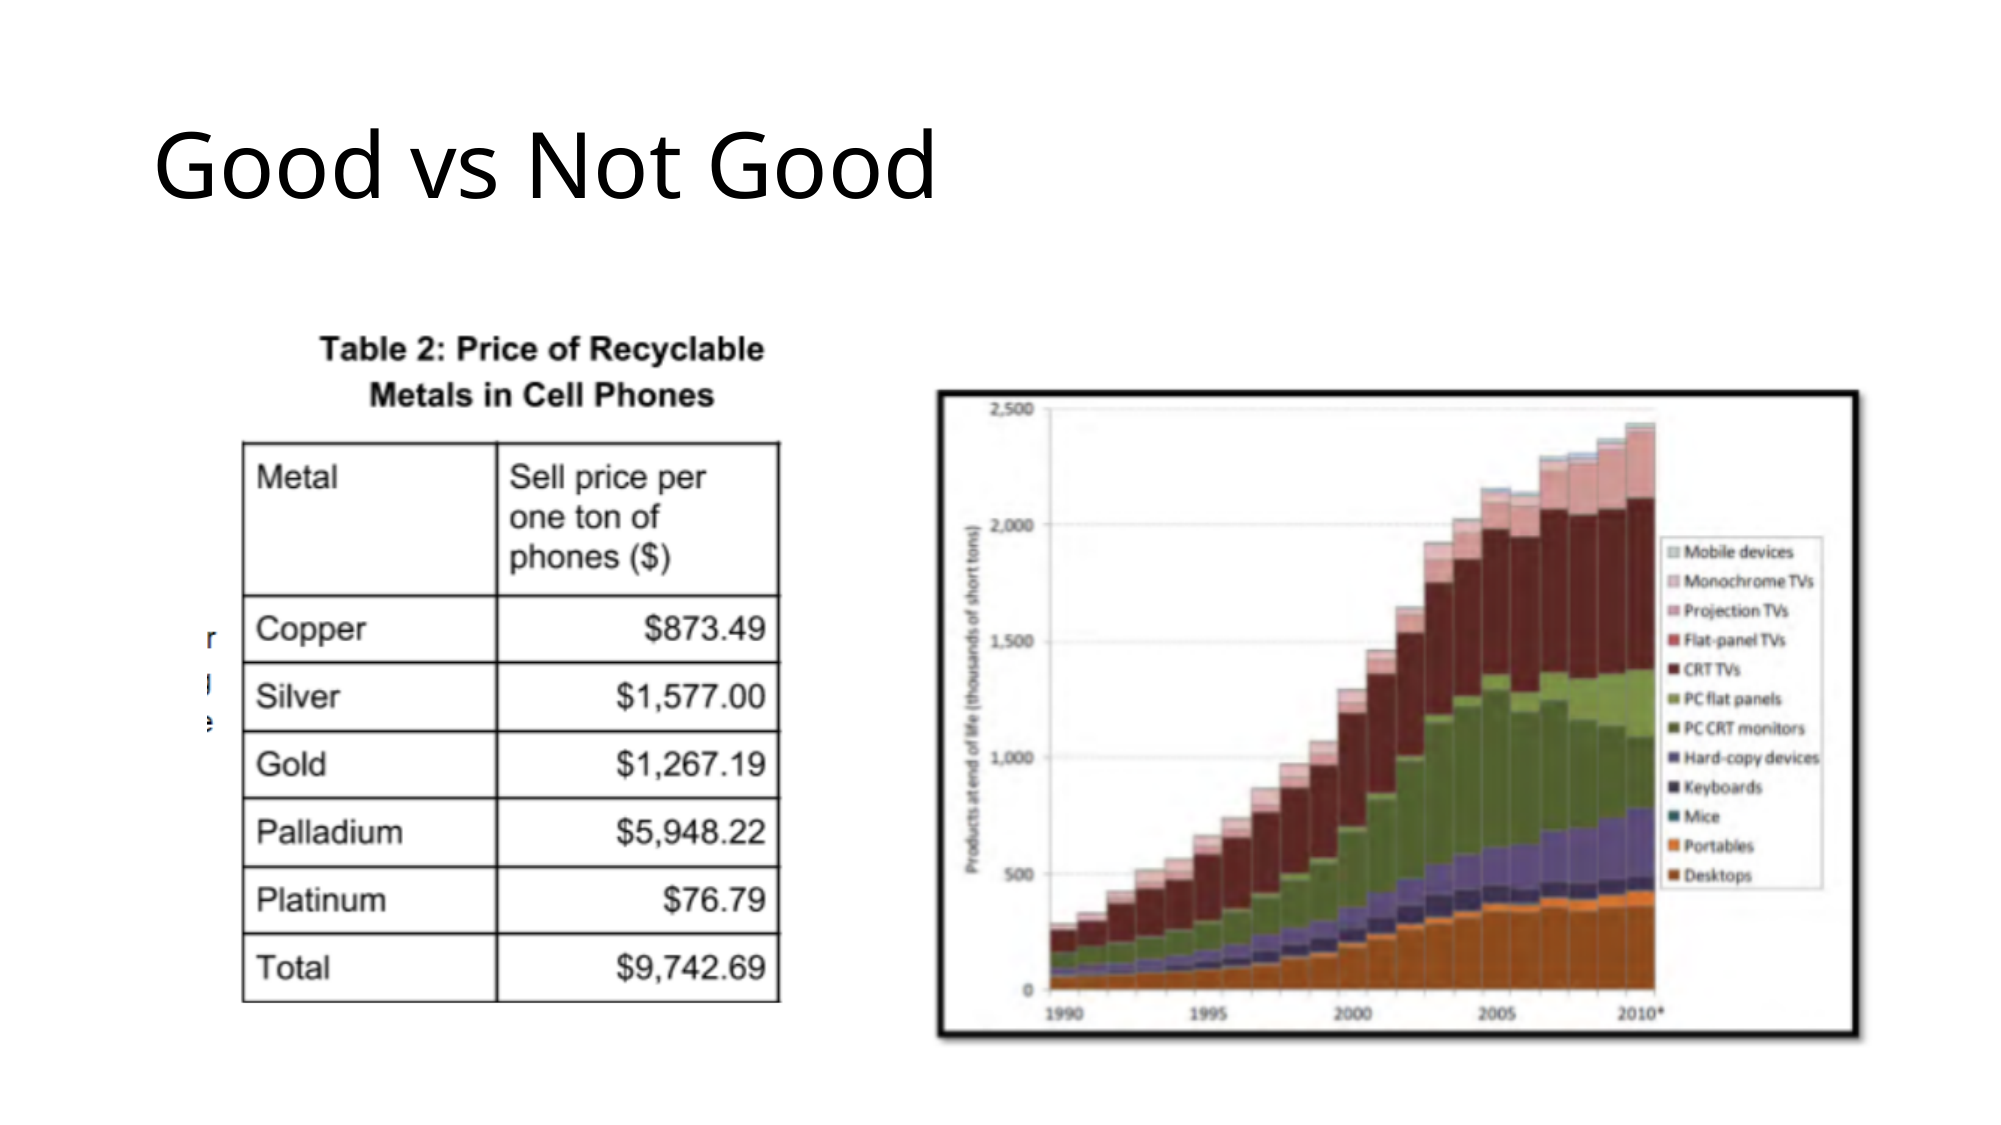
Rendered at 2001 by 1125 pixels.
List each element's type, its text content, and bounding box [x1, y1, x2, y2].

title Good vs Not Good [137, 59, 1863, 278]
picture [900, 354, 1887, 1060]
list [207, 310, 805, 1024]
